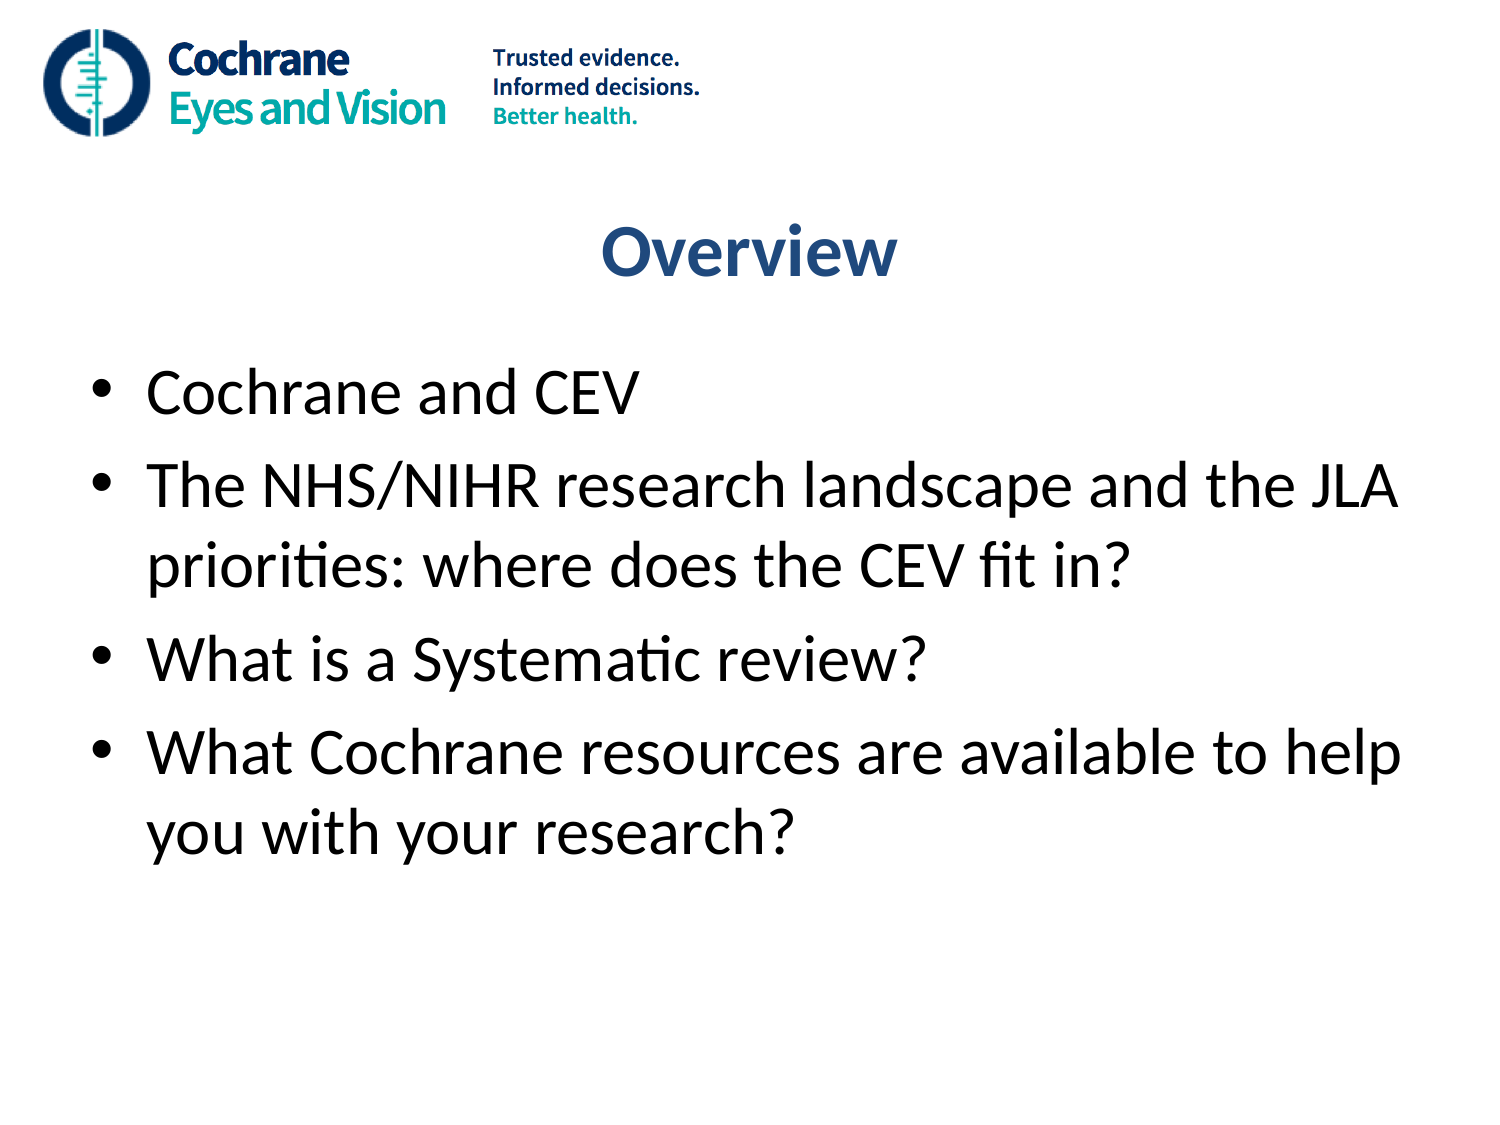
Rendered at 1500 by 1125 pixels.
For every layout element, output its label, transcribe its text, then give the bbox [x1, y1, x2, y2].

list Cochrane and CEV The NHS/NIHR research landscape and the JLA priorities: where does the CEV fit in? What is a Systematic review? What Cochrane resources are available to help you with your research? [75, 340, 1425, 1005]
picture [33, 3, 718, 153]
title Overview [75, 152, 1425, 340]
